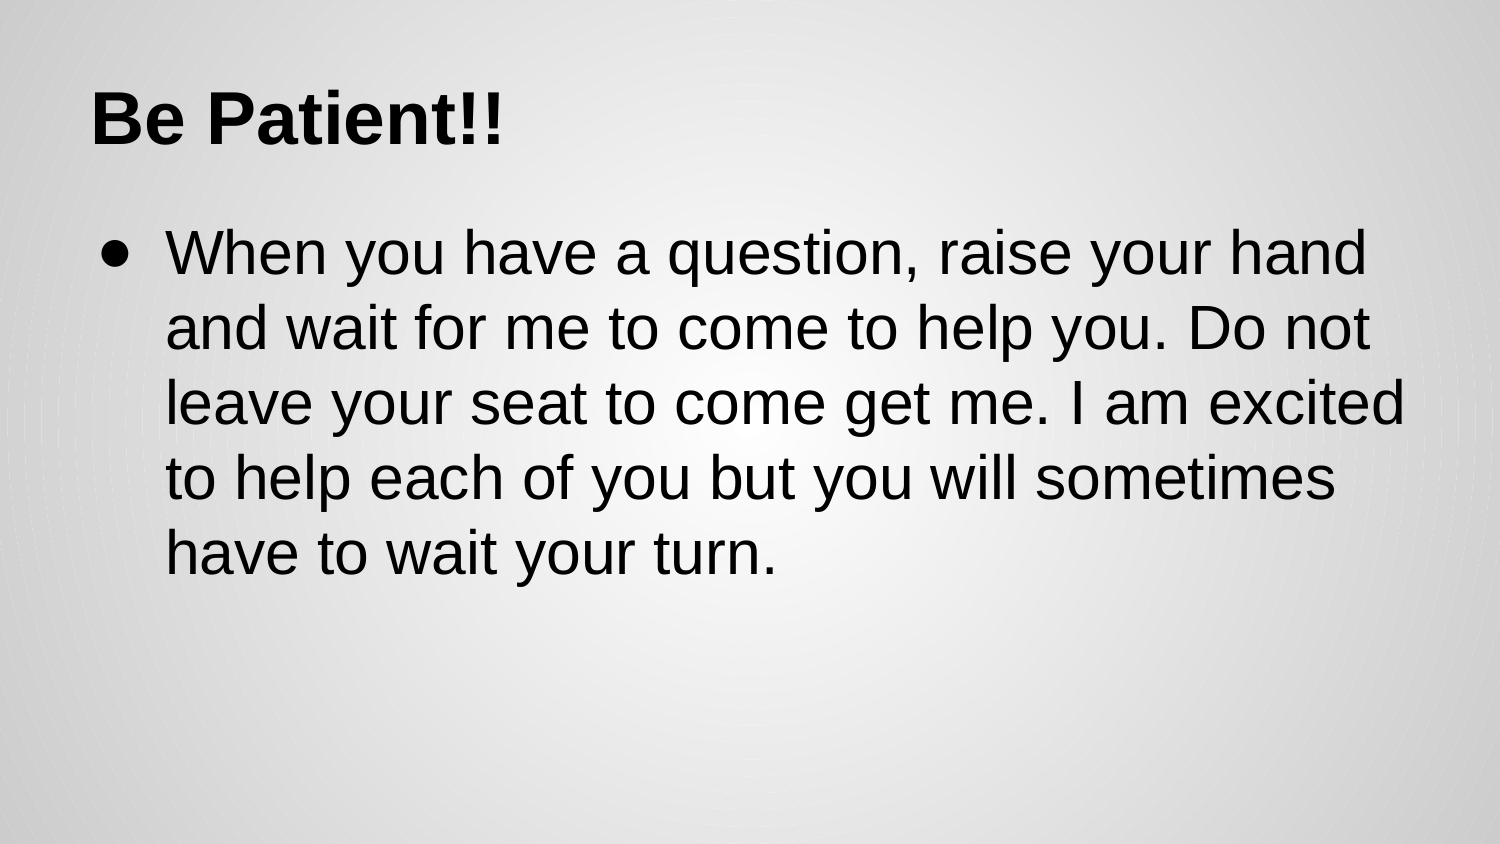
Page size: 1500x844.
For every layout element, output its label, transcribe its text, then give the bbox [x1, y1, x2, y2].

list When you have a question, raise your hand and wait for me to come to help you. Do not leave your seat to come get me. I am excited to help each of you but you will sometimes have to wait your turn. [75, 196, 1425, 808]
title Be Patient!! [75, 33, 1425, 175]
